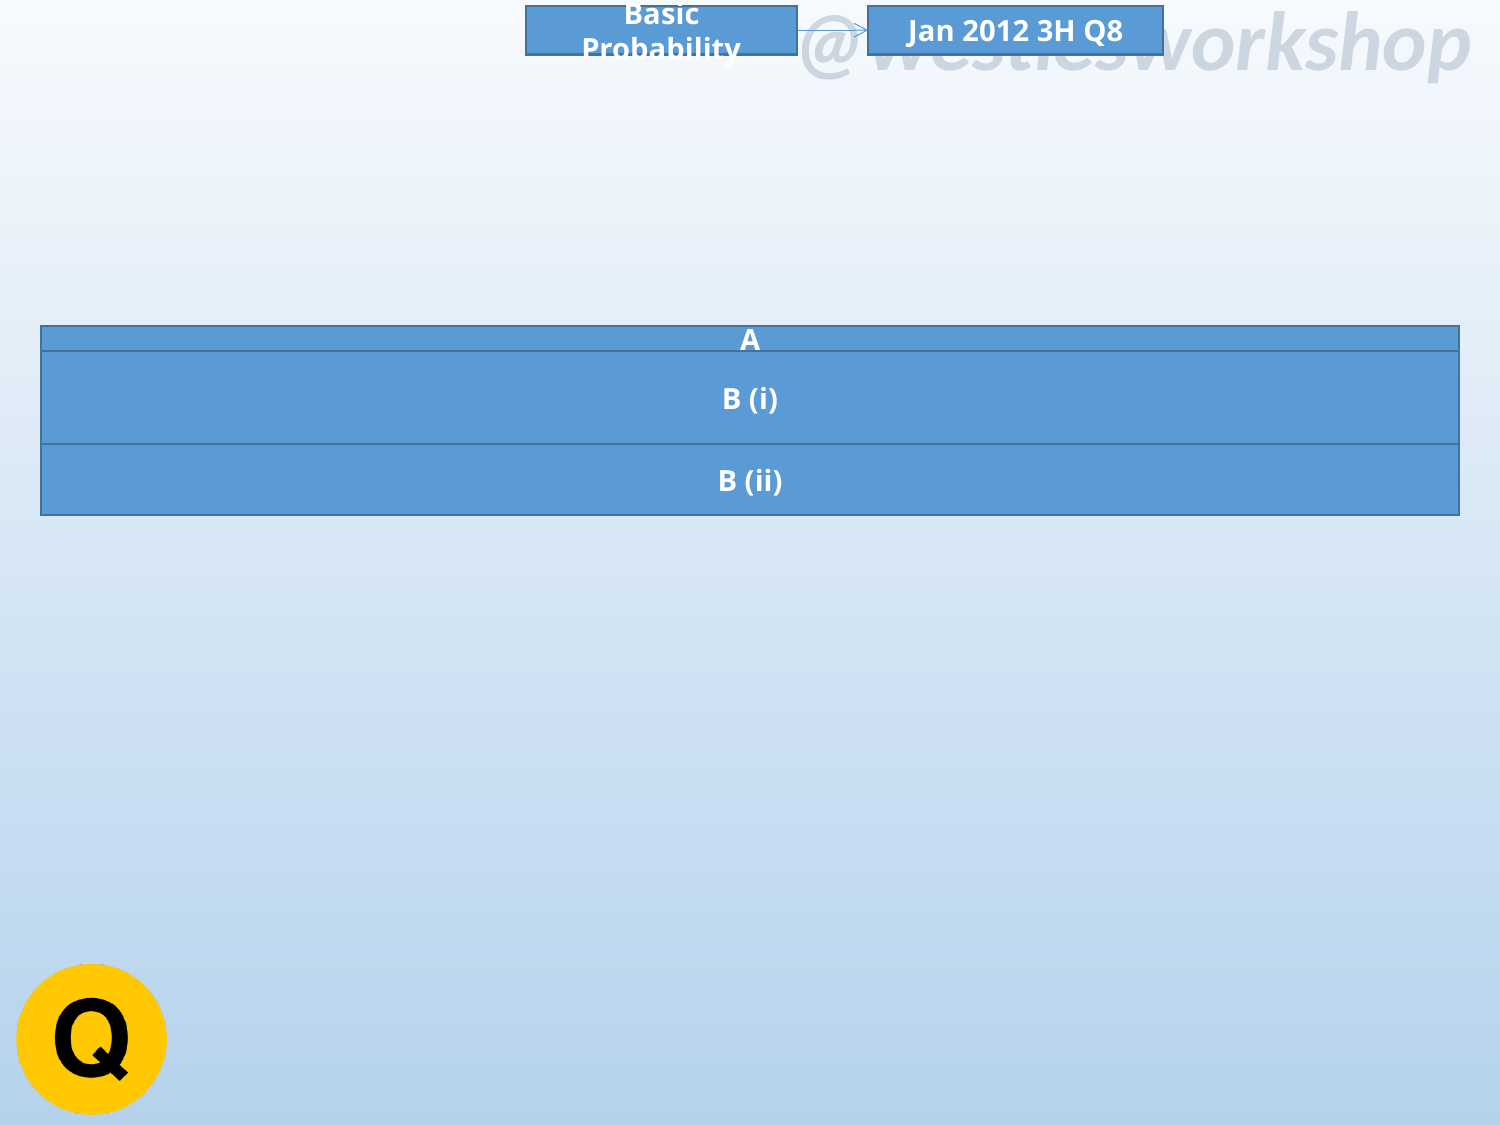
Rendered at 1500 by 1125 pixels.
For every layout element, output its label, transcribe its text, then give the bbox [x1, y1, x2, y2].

picture [0, 940, 191, 1125]
text_box Jan 2012 3H Q8 [867, 5, 1164, 56]
picture [41, 326, 1459, 515]
text_box Basic Probability [525, 5, 798, 56]
